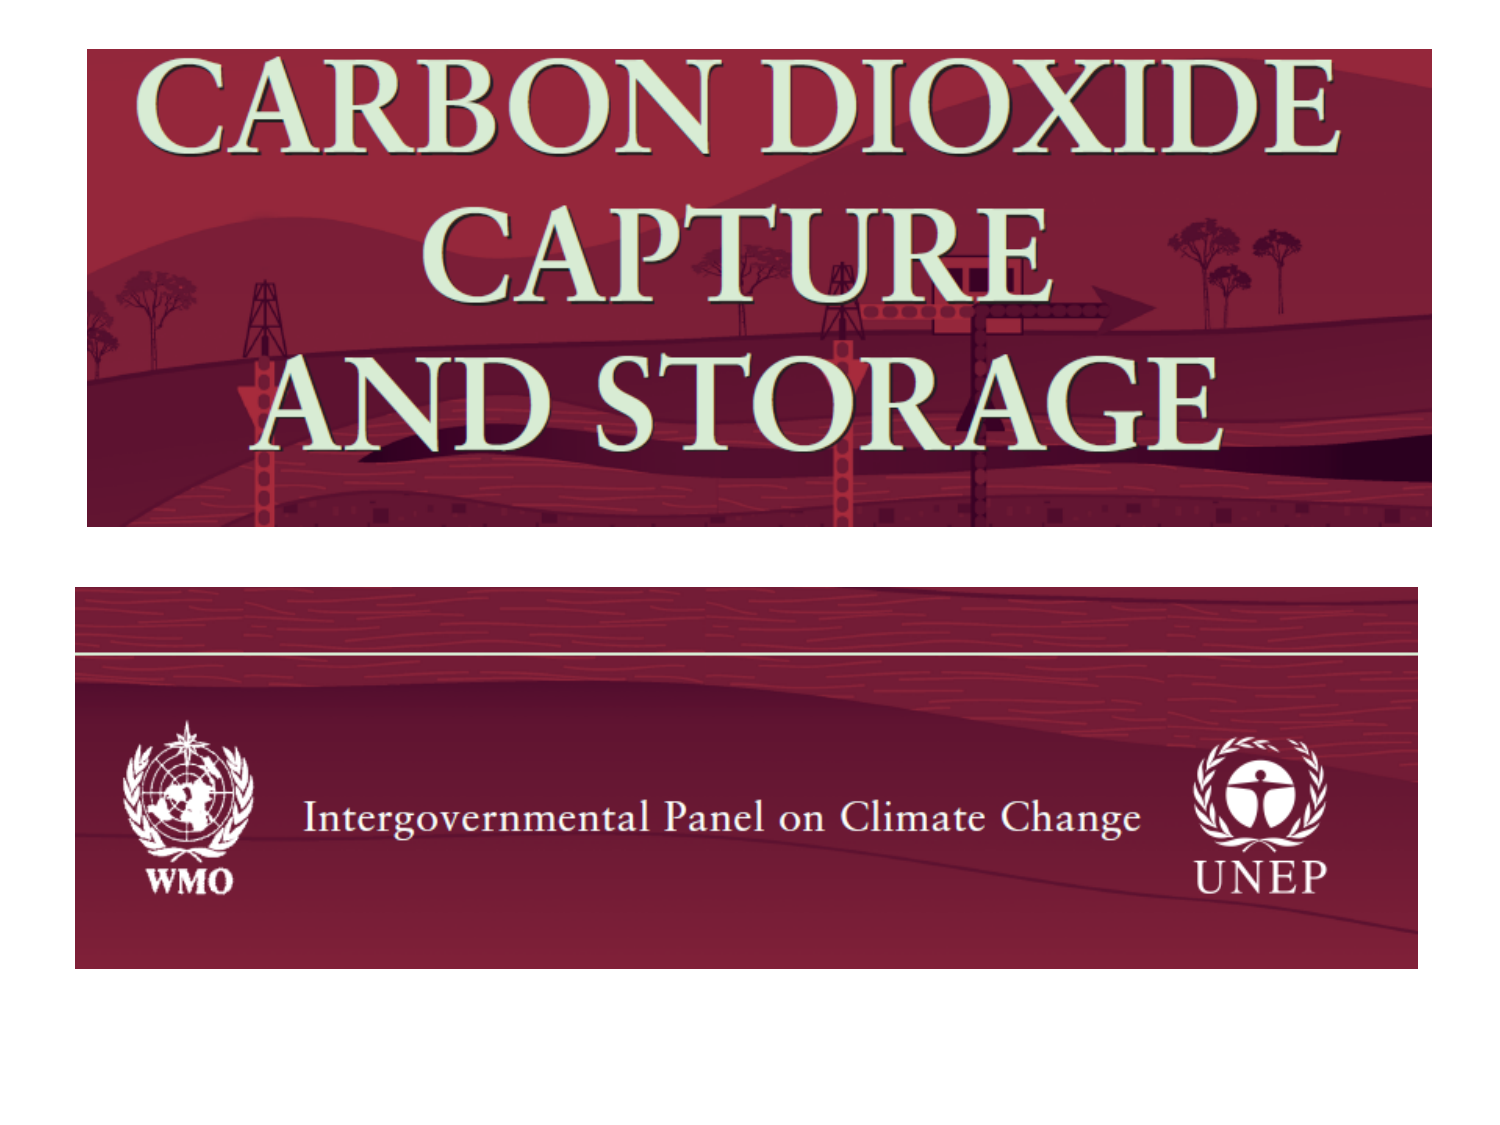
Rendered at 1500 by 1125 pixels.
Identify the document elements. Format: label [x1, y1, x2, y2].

picture [74, 587, 1418, 969]
picture [87, 49, 1432, 527]
